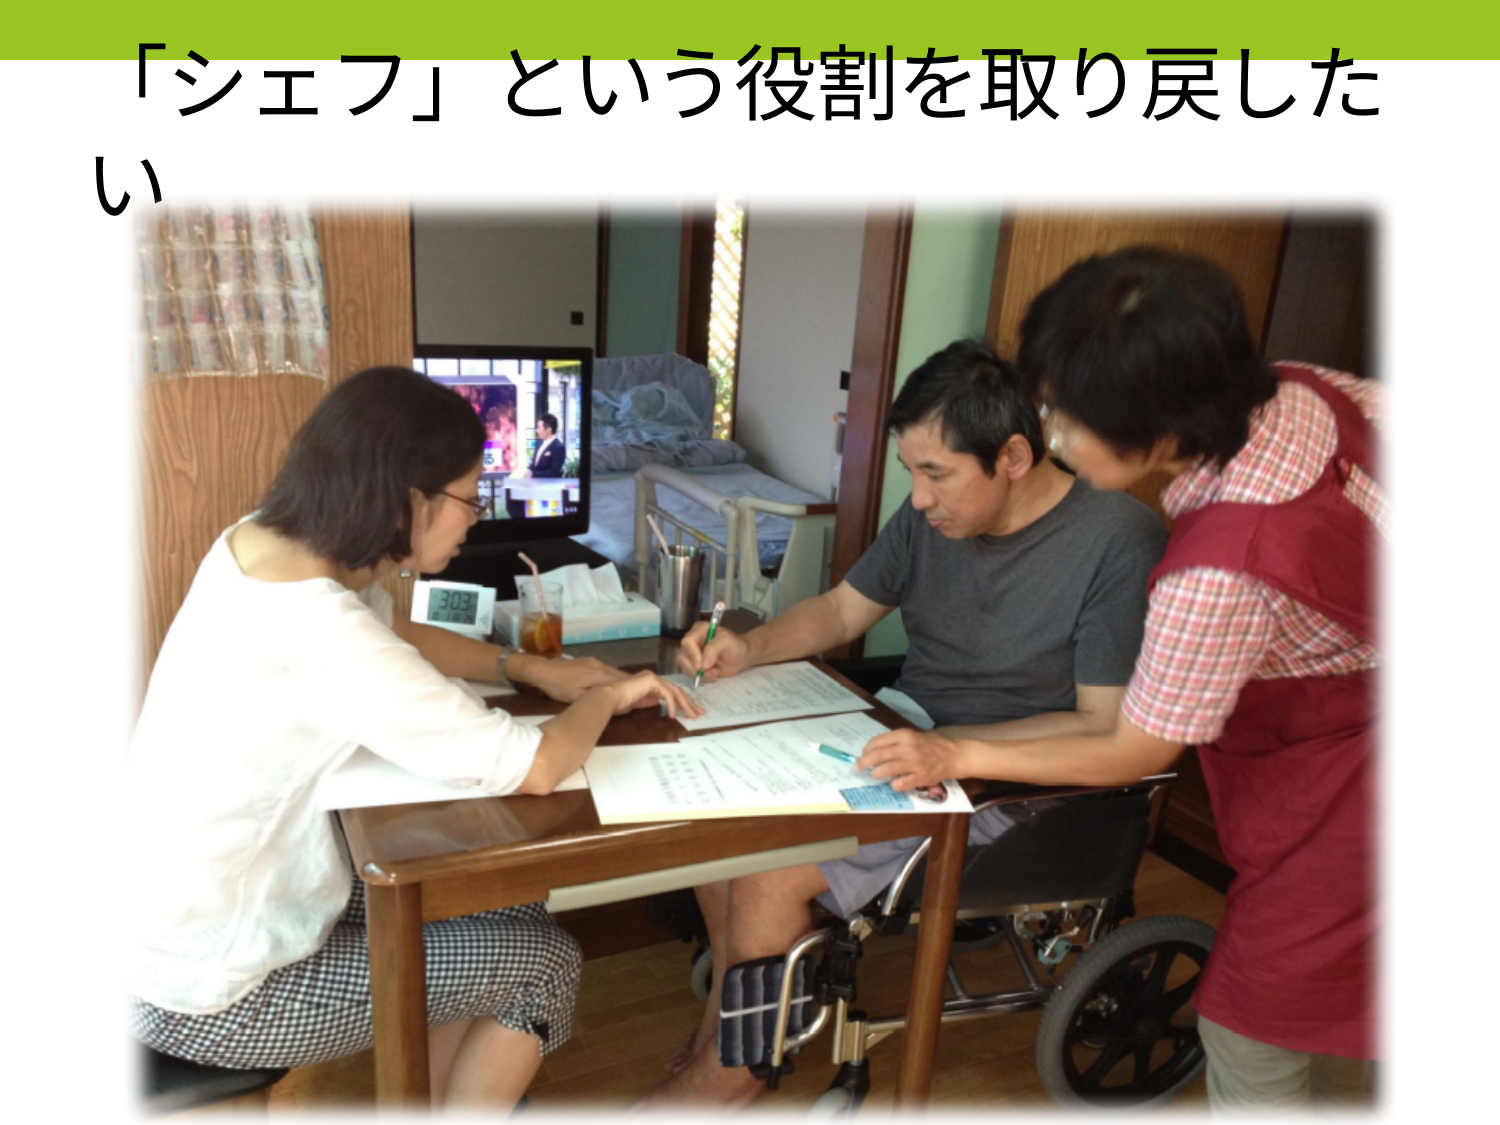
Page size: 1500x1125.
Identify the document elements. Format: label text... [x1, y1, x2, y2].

picture [123, 191, 1400, 1125]
title 「シェフ」という役割を取り戻したい [70, 37, 1421, 226]
